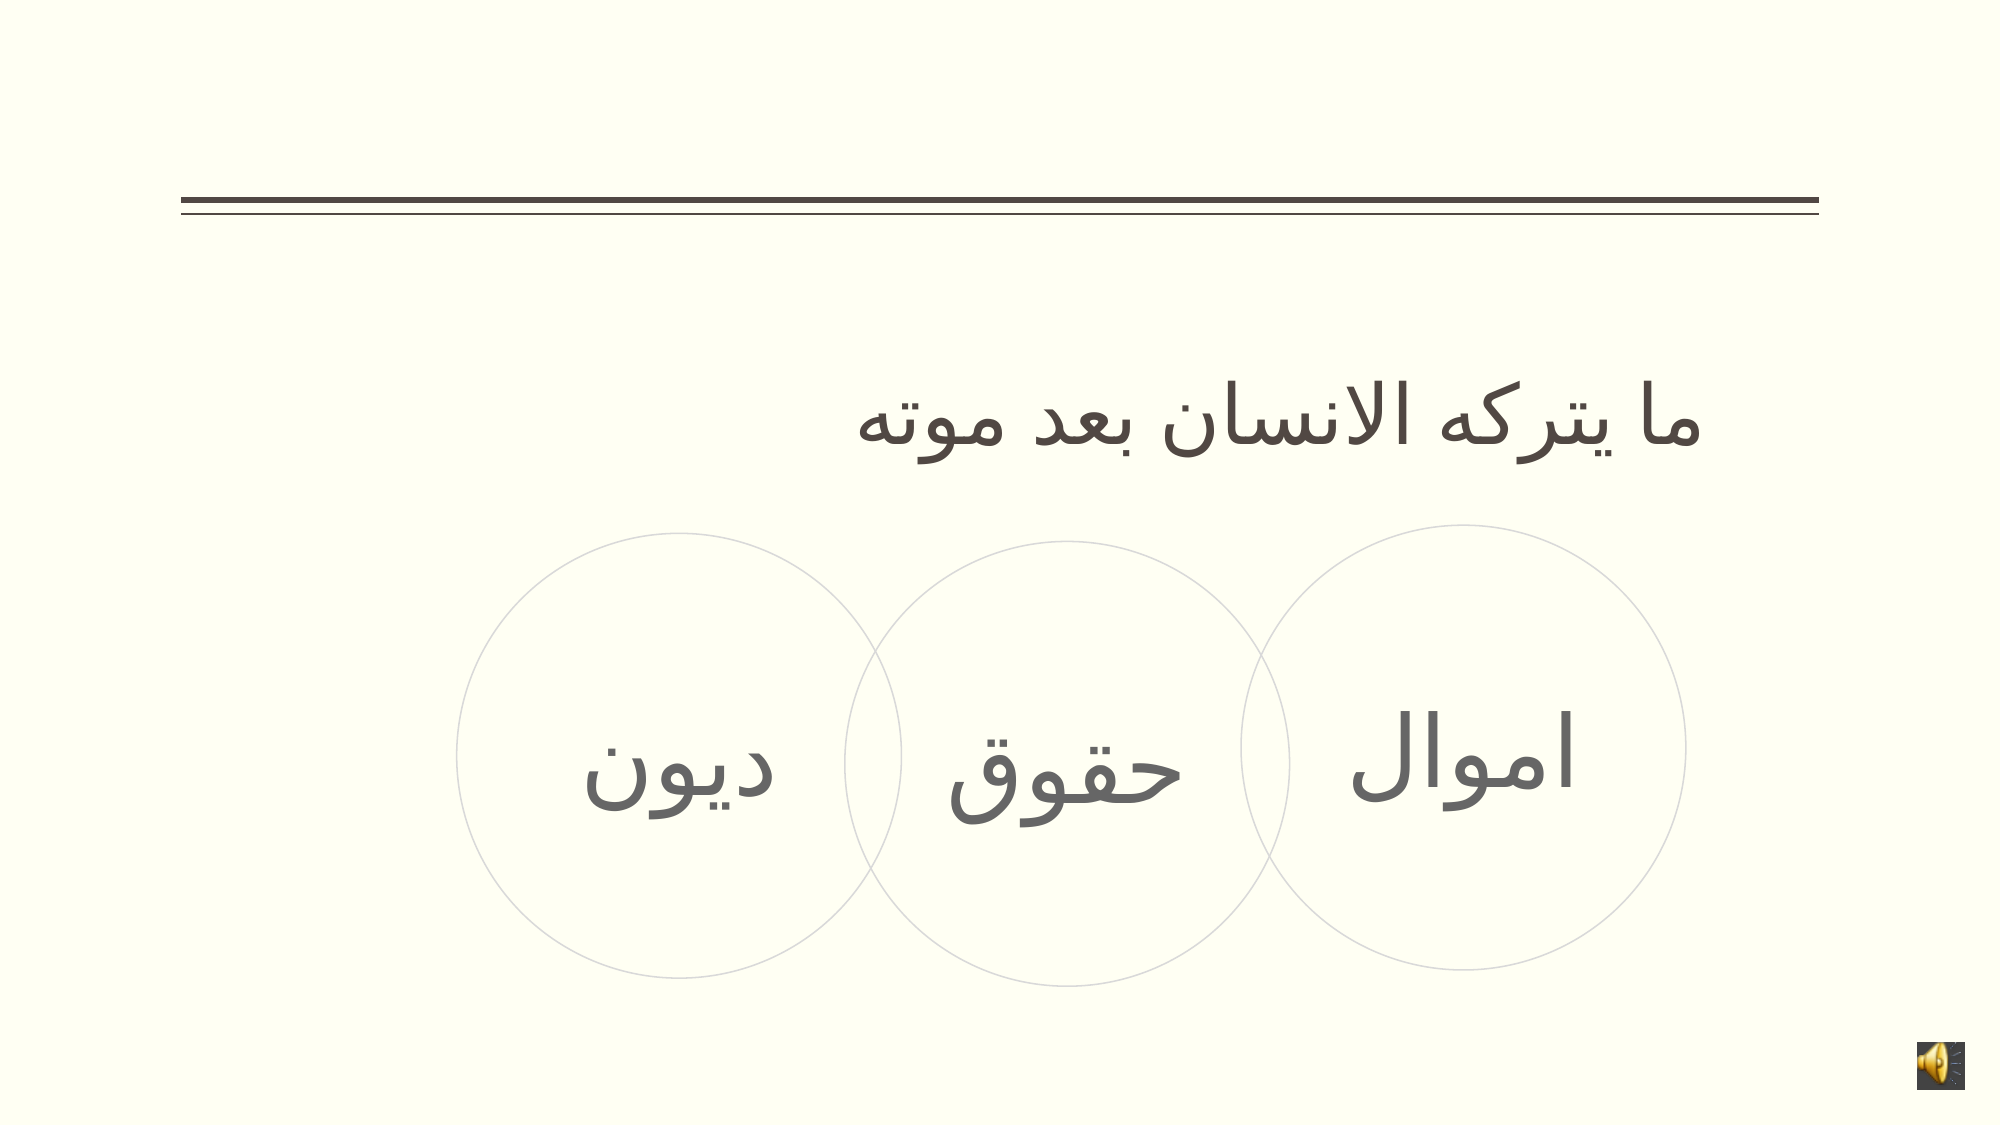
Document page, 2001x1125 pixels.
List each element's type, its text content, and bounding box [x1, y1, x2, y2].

title ما يتركه الانسان بعد موته [521, 295, 1728, 483]
text_box اموال [1241, 525, 1686, 970]
text_box ديون [456, 533, 902, 979]
slide_number 4 [1854, 1022, 1975, 1109]
picture [1916, 1041, 1967, 1092]
text_box حقوق [871, 541, 1269, 987]
